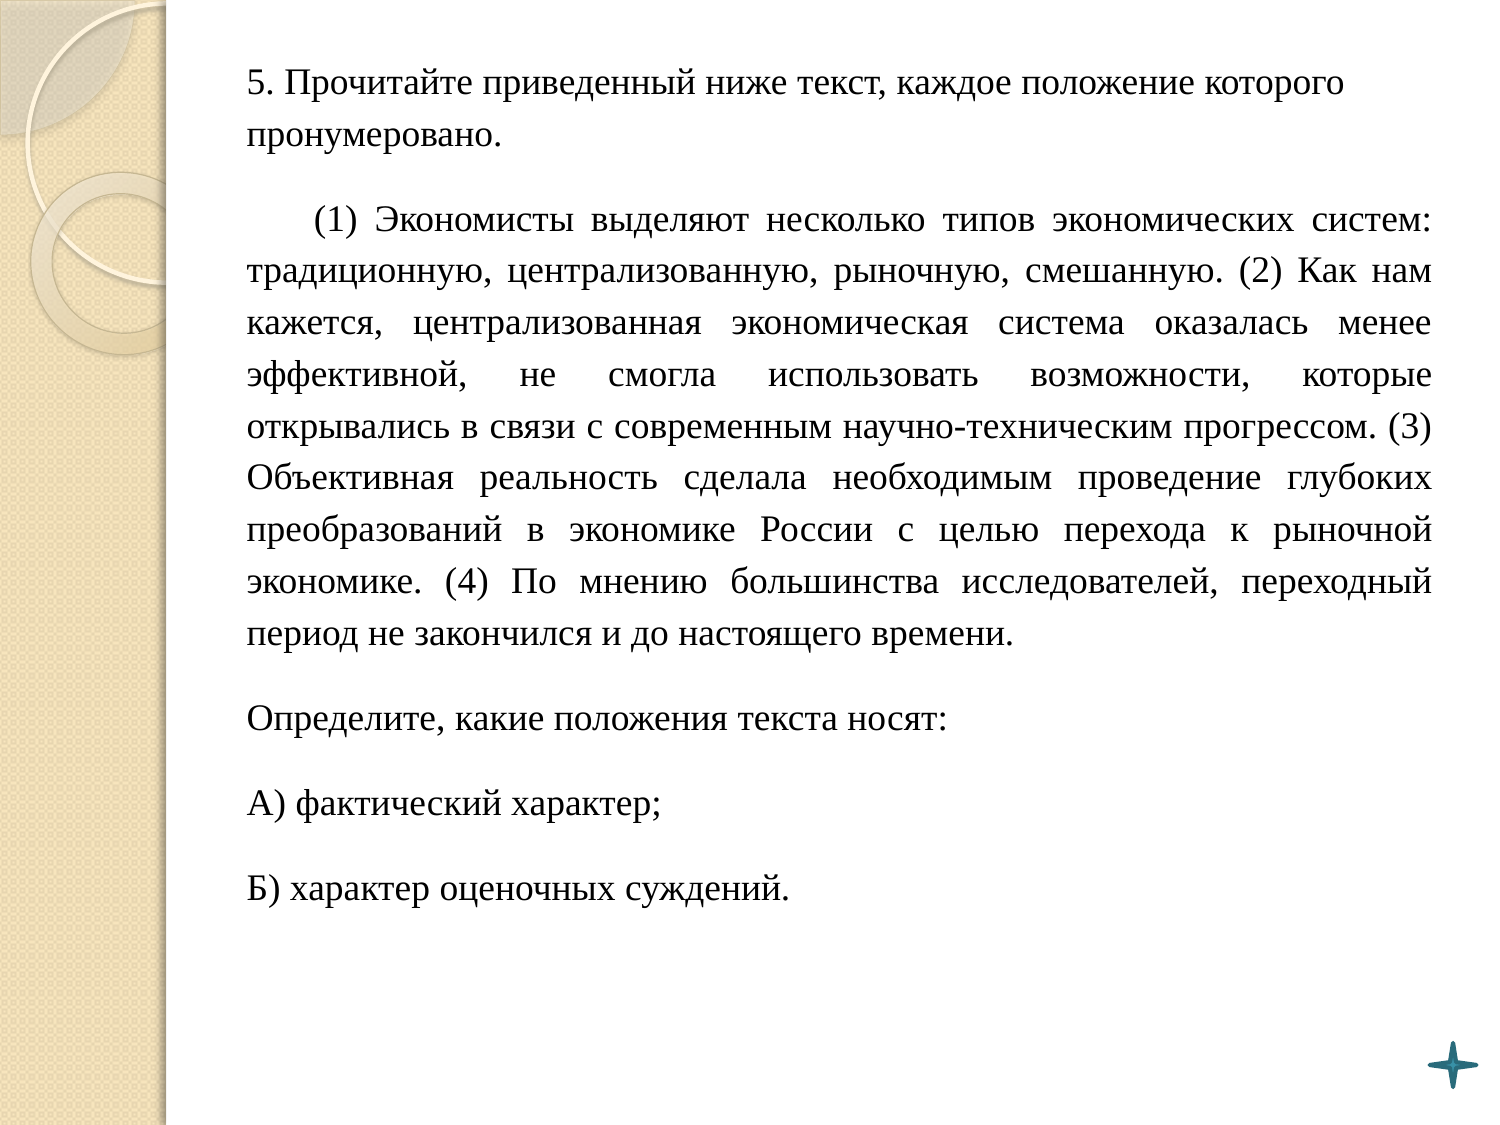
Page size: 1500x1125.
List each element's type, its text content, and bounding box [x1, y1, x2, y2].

text_box [1427, 1040, 1479, 1090]
list 5. Прочитайте приведенный ниже текст, каждое положение которого пронумеровано. (1) Экономисты выделяют несколько типов экономических систем: традиционную, централизованную, рыночную, смешанную. (2) Как нам кажется, централизованная экономическая система оказалась менее эффективной, не смогла использовать возможности, которые открывались в связи с современным научно-техническим прогрессом. (3) Объективная реальность сделала необходимым проведение глубоких преобразований в экономике России с целью перехода к рыночной экономике. (4) По мнению большинства исследователей, переходный период не закончился и до настоящего времени. Определите, какие положения текста носят: А) фактический характер; Б) характер оценочных суждений. [218, 42, 1449, 1094]
